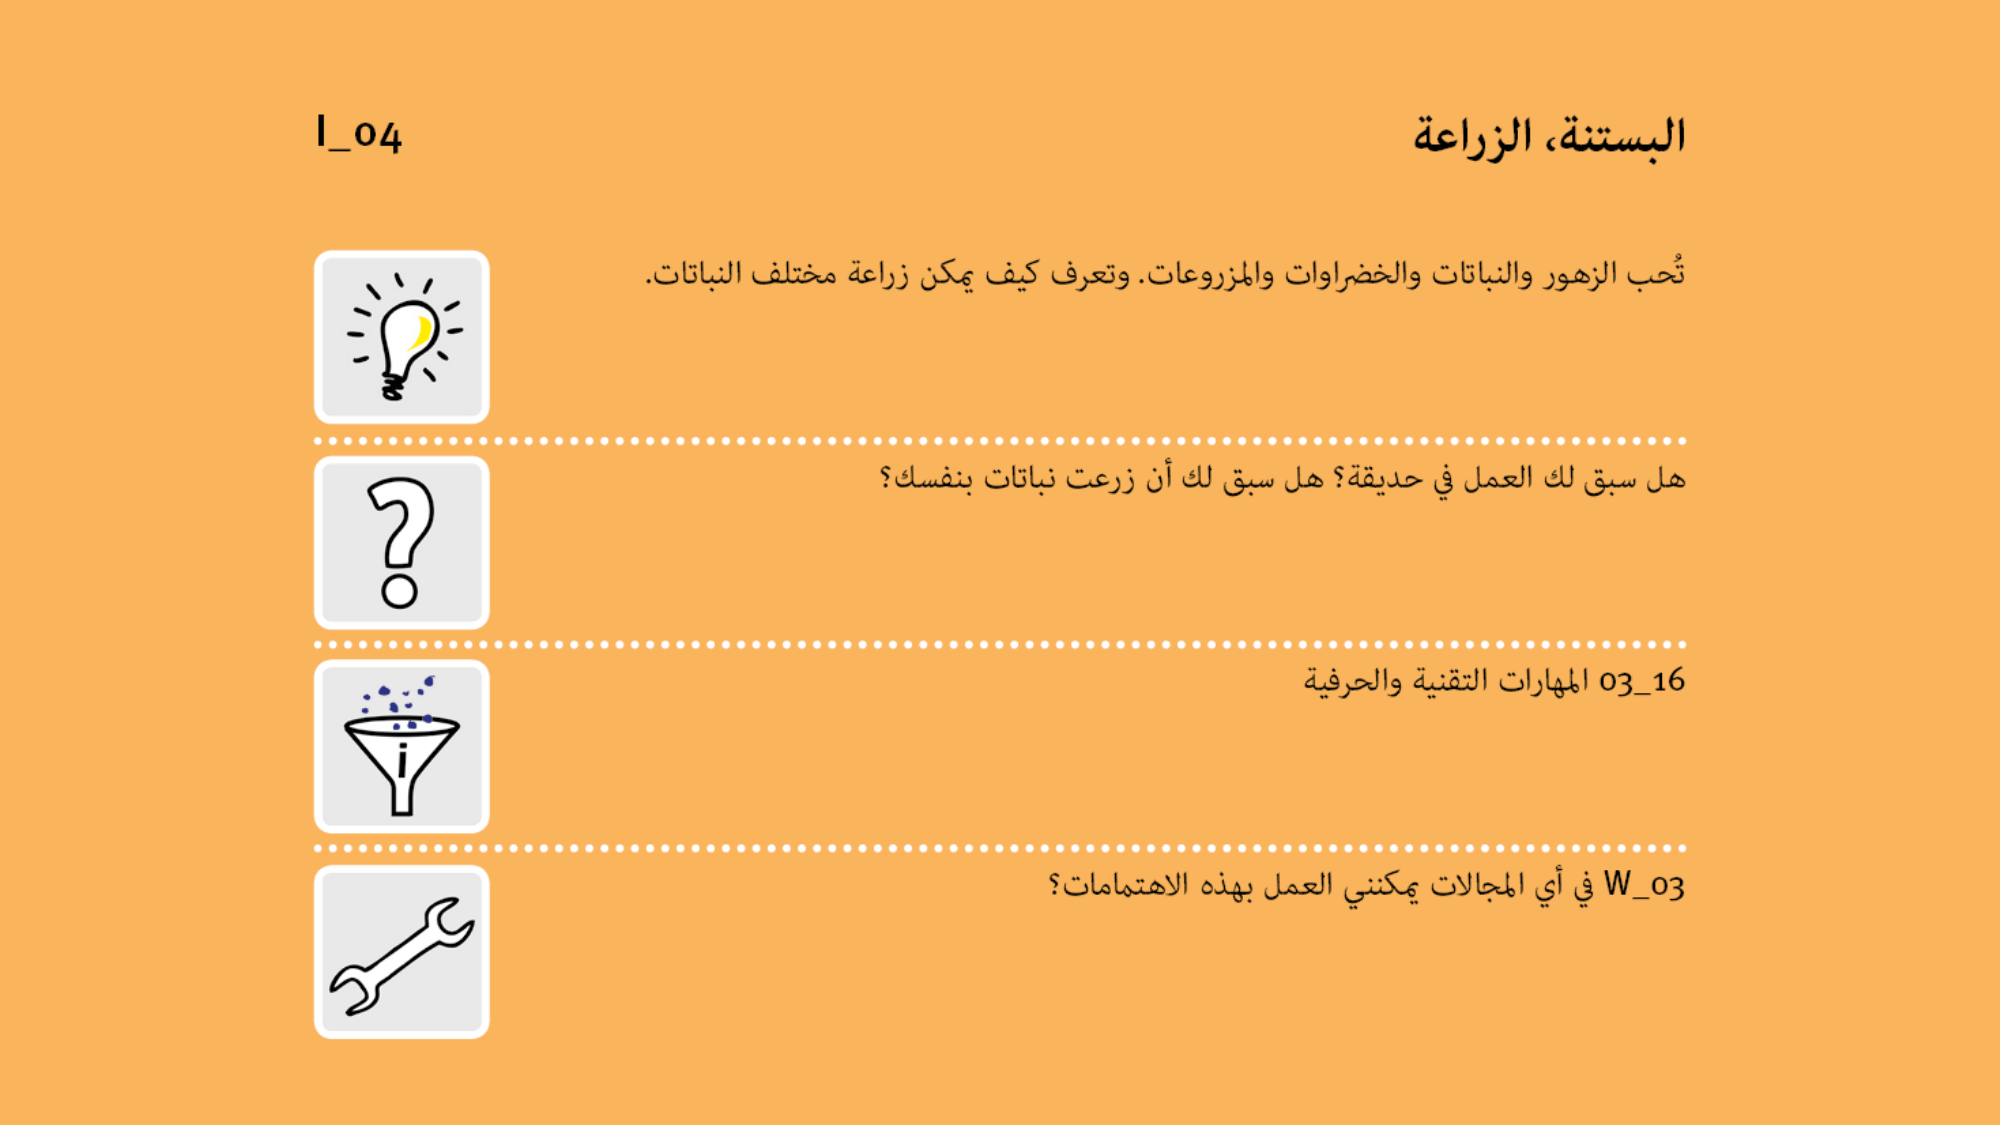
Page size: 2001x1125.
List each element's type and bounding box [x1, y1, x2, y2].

picture [207, 0, 1793, 1125]
